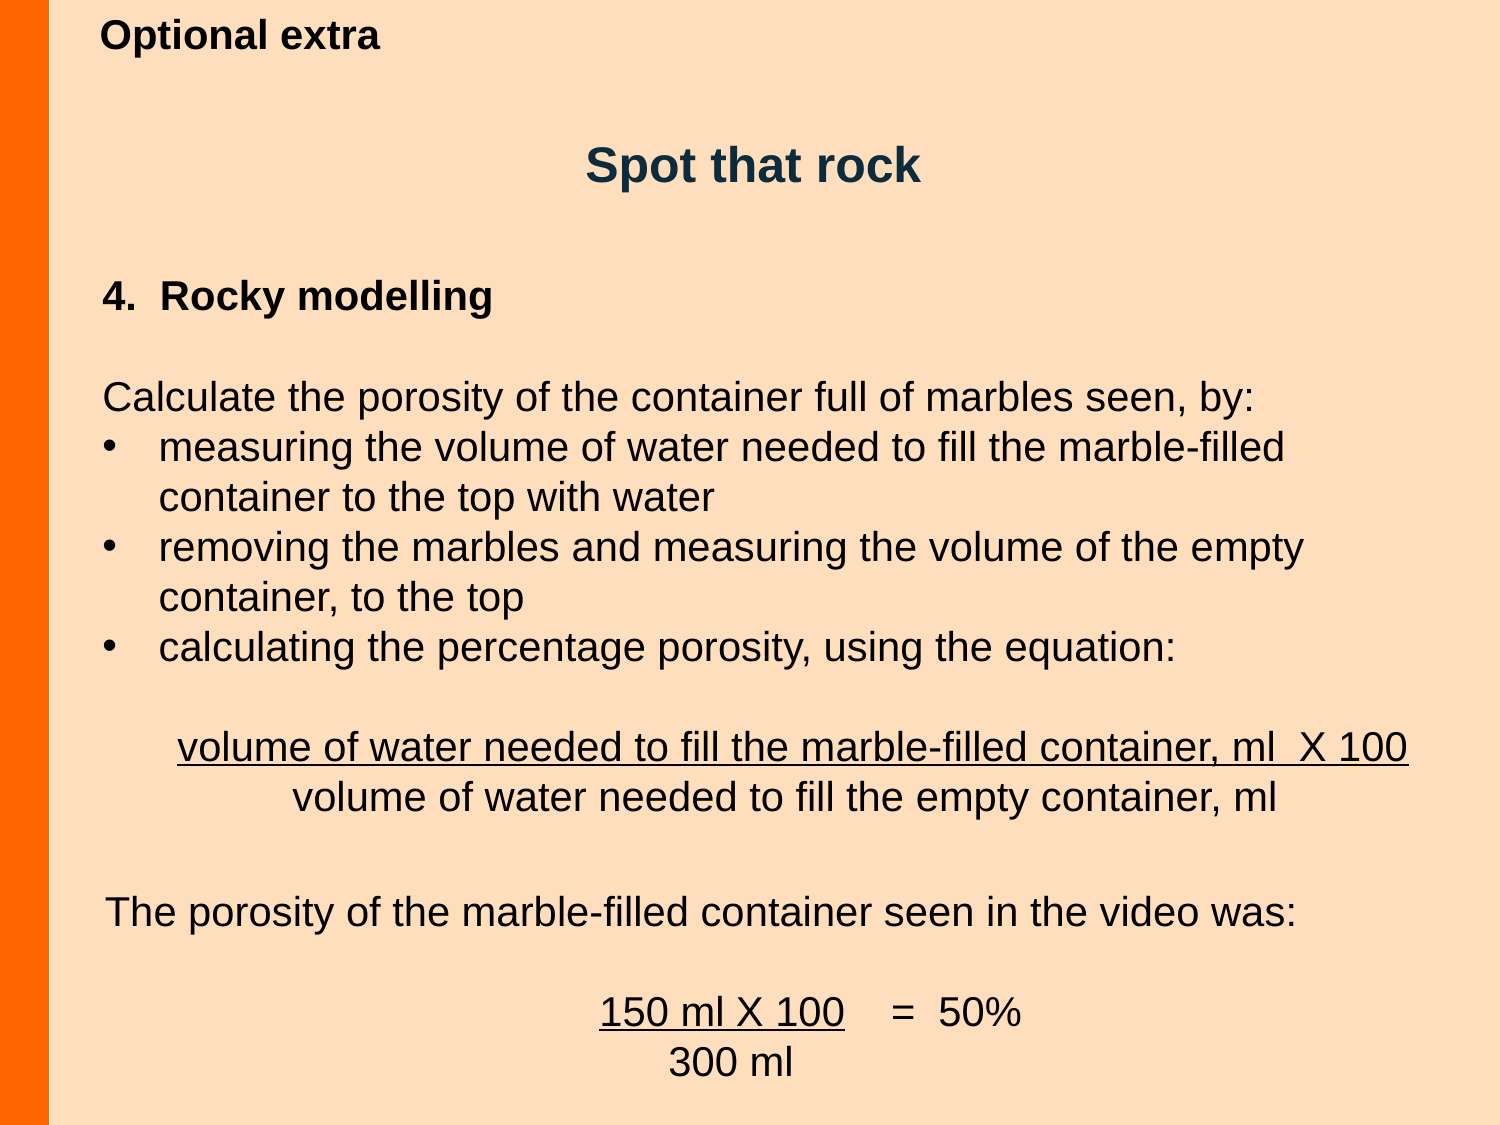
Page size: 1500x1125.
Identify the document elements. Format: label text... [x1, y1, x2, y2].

text_box Calculate the porosity of the container full of marbles seen, by: measuring the volume of water needed to fill the marble-filled container to the top with water removing the marbles and measuring the volume of the empty container, to the top calculating the percentage porosity, using the equation: volume of water needed to fill the marble-filled container, ml X 100 volume of water needed to fill the empty container, ml [87, 362, 1438, 878]
text_box The porosity of the marble-filled container seen in the video was: 150 ml X 100 = 50% 300 ml [90, 877, 1440, 1093]
text_box [48, 0, 1500, 1125]
text_box Optional extra [84, 0, 530, 65]
text_box 4. Rocky modelling [87, 261, 1063, 326]
text_box Spot that rock [159, 128, 1348, 198]
